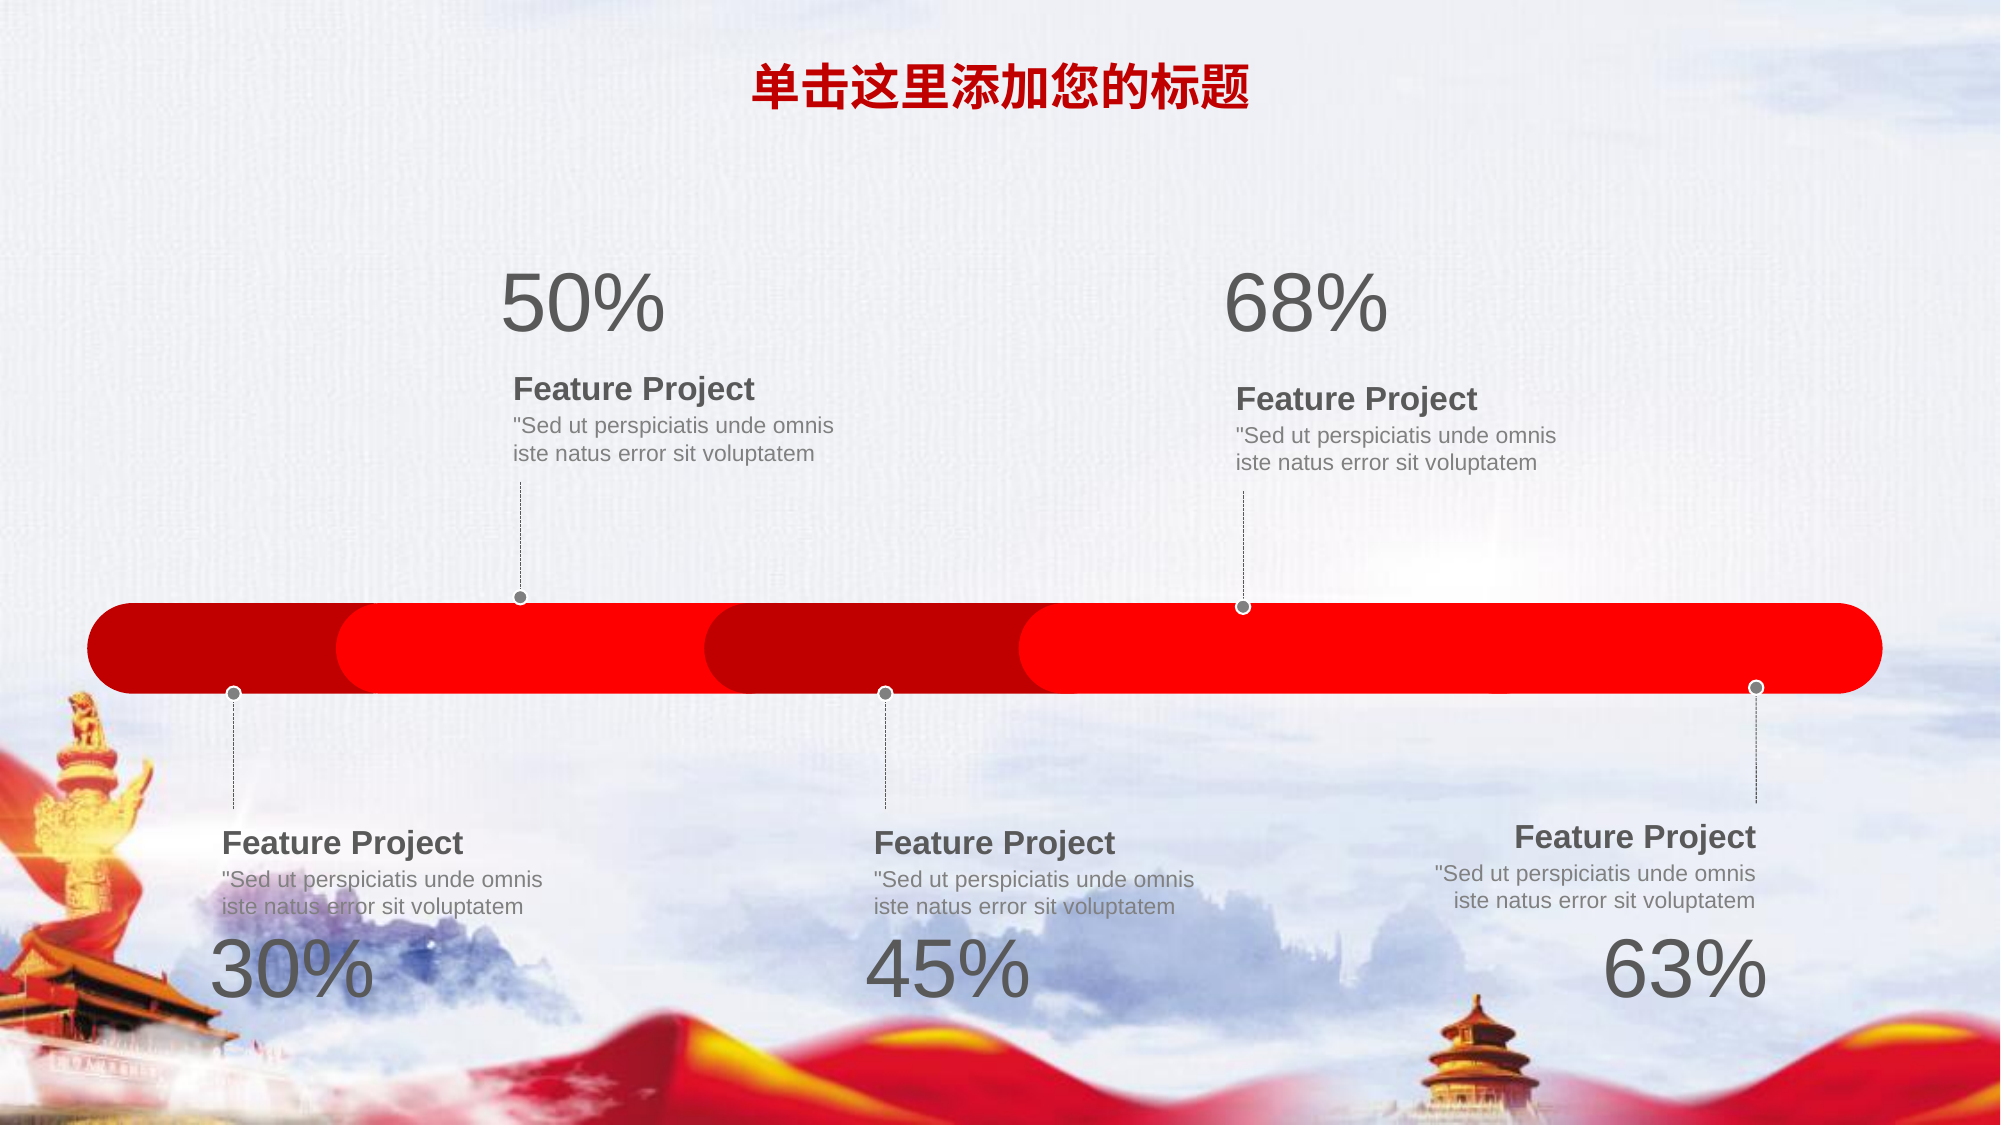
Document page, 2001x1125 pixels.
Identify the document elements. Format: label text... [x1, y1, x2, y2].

text_box "Sed ut perspiciatis unde omnis iste natus error sit voluptatem [1235, 420, 1574, 476]
text_box "Sed ut perspiciatis unde omnis iste natus error sit voluptatem [1418, 858, 1756, 914]
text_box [878, 686, 893, 810]
text_box Feature Project [1235, 376, 1574, 417]
text_box [86, 602, 373, 695]
text_box [1448, 602, 1884, 695]
text_box Feature Project [1418, 814, 1757, 855]
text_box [226, 686, 241, 810]
text_box 30% [194, 914, 391, 1015]
text_box 63% [1587, 914, 1784, 1015]
text_box 68% [1208, 248, 1405, 349]
text_box Feature Project [221, 820, 560, 861]
text_box Feature Project [873, 820, 1212, 861]
text_box 45% [850, 914, 1048, 1015]
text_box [1235, 491, 1251, 614]
text_box 单击这里添加您的标题 [735, 48, 1265, 123]
text_box "Sed ut perspiciatis unde omnis iste natus error sit voluptatem [221, 864, 560, 920]
text_box 50% [485, 248, 682, 349]
text_box Feature Project [513, 367, 851, 408]
text_box "Sed ut perspiciatis unde omnis iste natus error sit voluptatem [513, 410, 851, 466]
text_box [1749, 680, 1764, 804]
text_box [513, 481, 528, 605]
text_box [334, 602, 741, 695]
text_box [1017, 602, 1487, 695]
text_box [703, 602, 1056, 695]
picture [0, 0, 2001, 1125]
text_box "Sed ut perspiciatis unde omnis iste natus error sit voluptatem [873, 864, 1212, 920]
